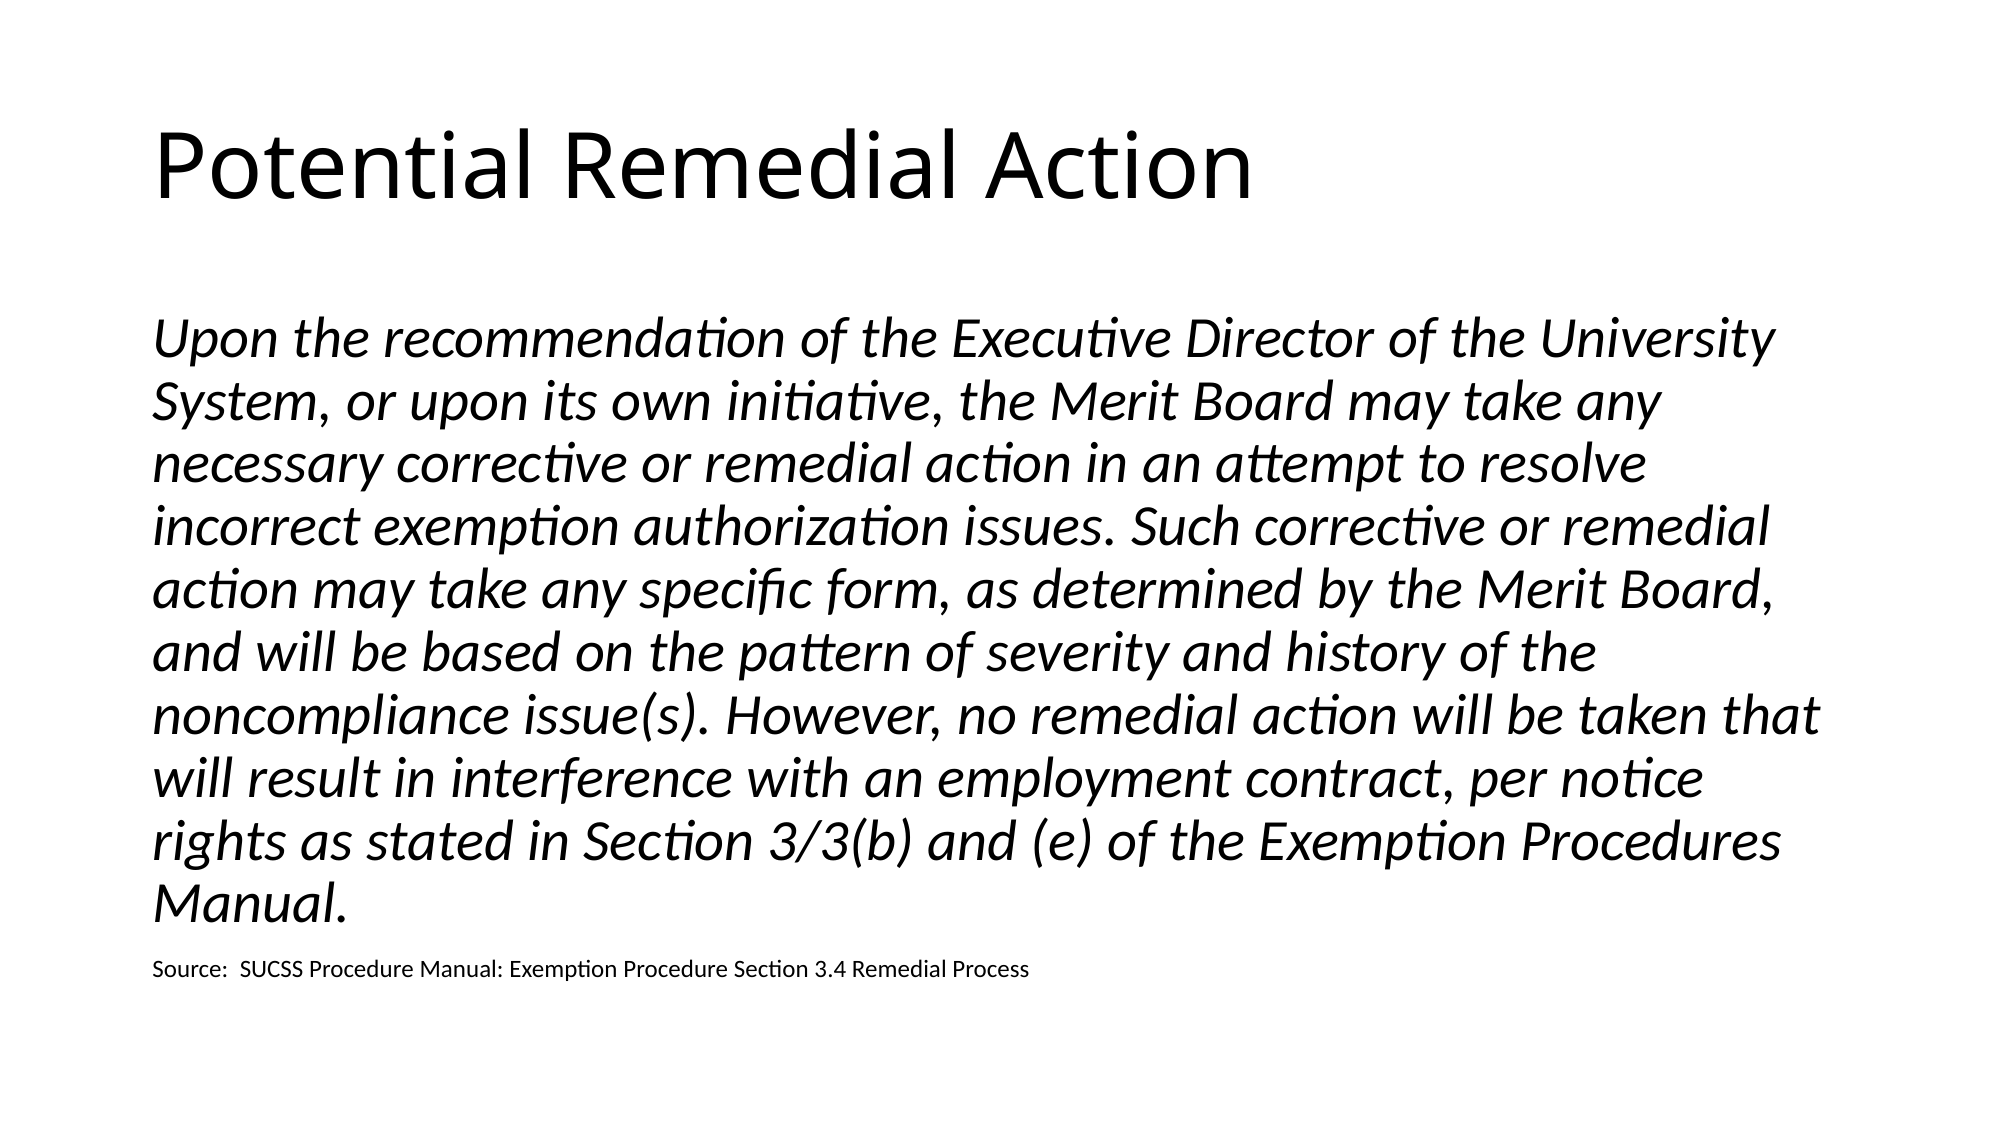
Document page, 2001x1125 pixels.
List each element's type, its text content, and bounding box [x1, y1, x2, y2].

list Upon the recommendation of the Executive Director of the University System, or upon its own initiative, the Merit Board may take any necessary corrective or remedial action in an attempt to resolve incorrect exemption authorization issues. Such corrective or remedial action may take any specific form, as determined by the Merit Board, and will be based on the pattern of severity and history of the noncompliance issue(s). However, no remedial action will be taken that will result in interference with an employment contract, per notice rights as stated in Section 3/3(b) and (e) of the Exemption Procedures Manual. Source: SUCSS Procedure Manual: Exemption Procedure Section 3.4 Remedial Process [137, 299, 1863, 1014]
title Potential Remedial Action [137, 59, 1863, 278]
